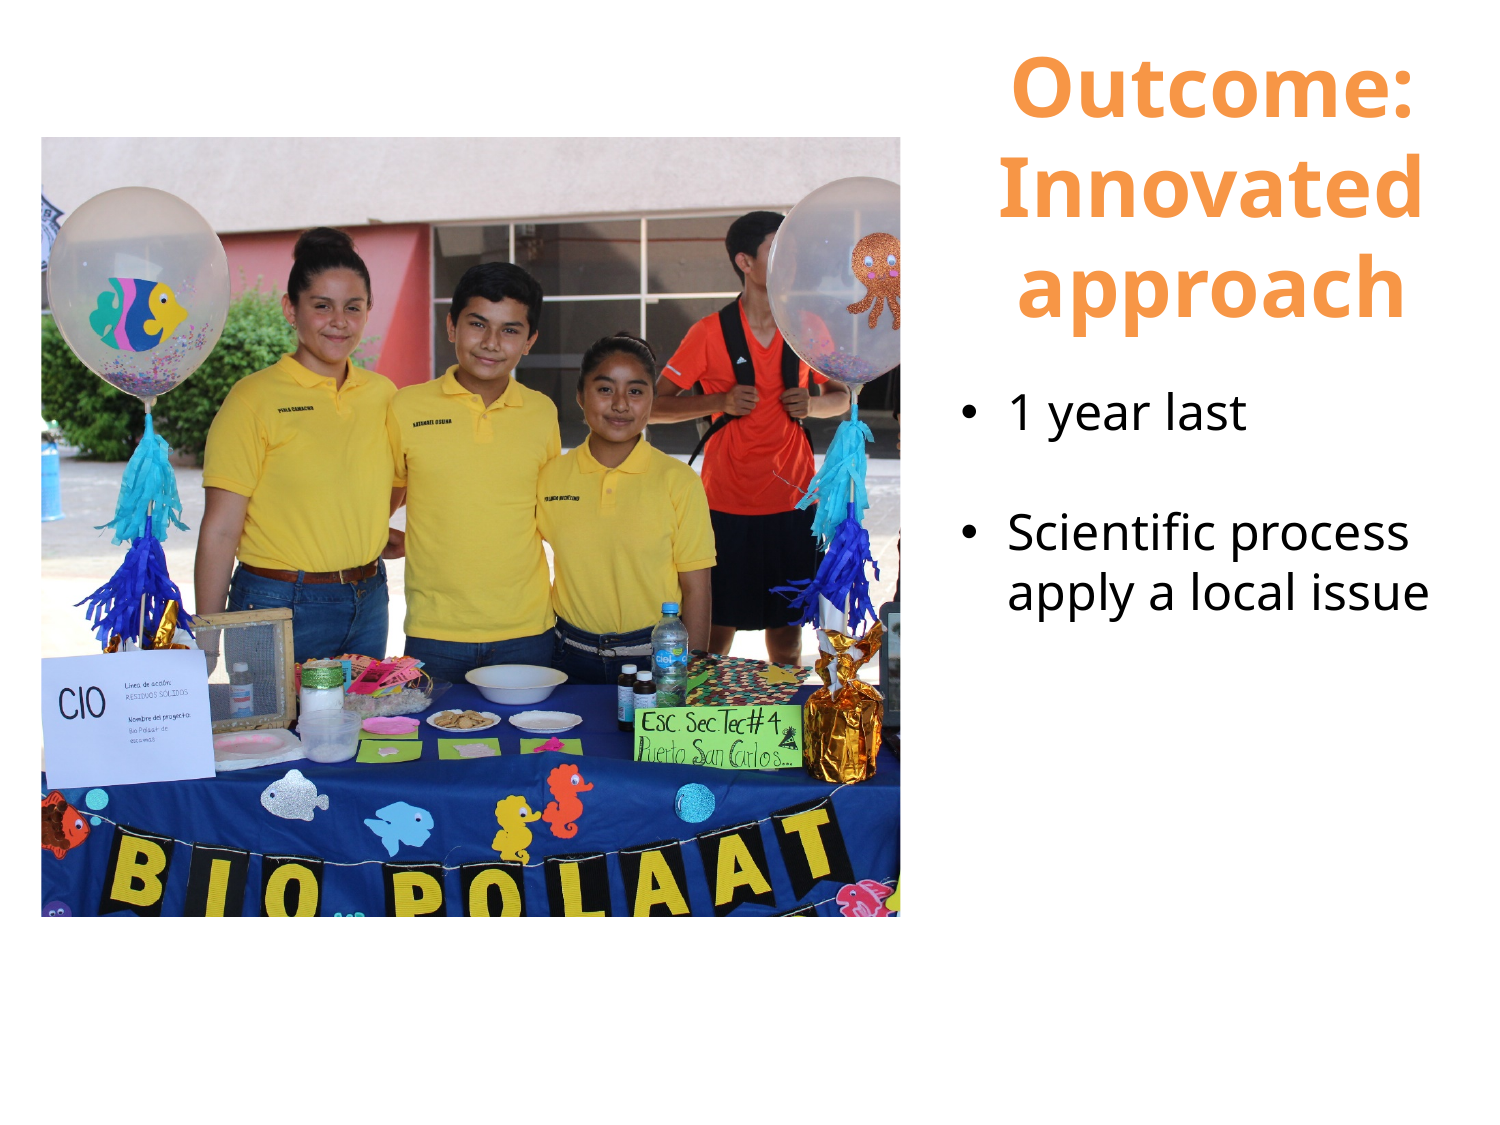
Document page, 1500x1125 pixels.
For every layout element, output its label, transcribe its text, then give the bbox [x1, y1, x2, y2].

title Outcome: Innovated approach [928, 90, 1497, 278]
text_box 1 year last Scientific process apply a local issue [945, 373, 1480, 809]
picture [41, 136, 901, 918]
